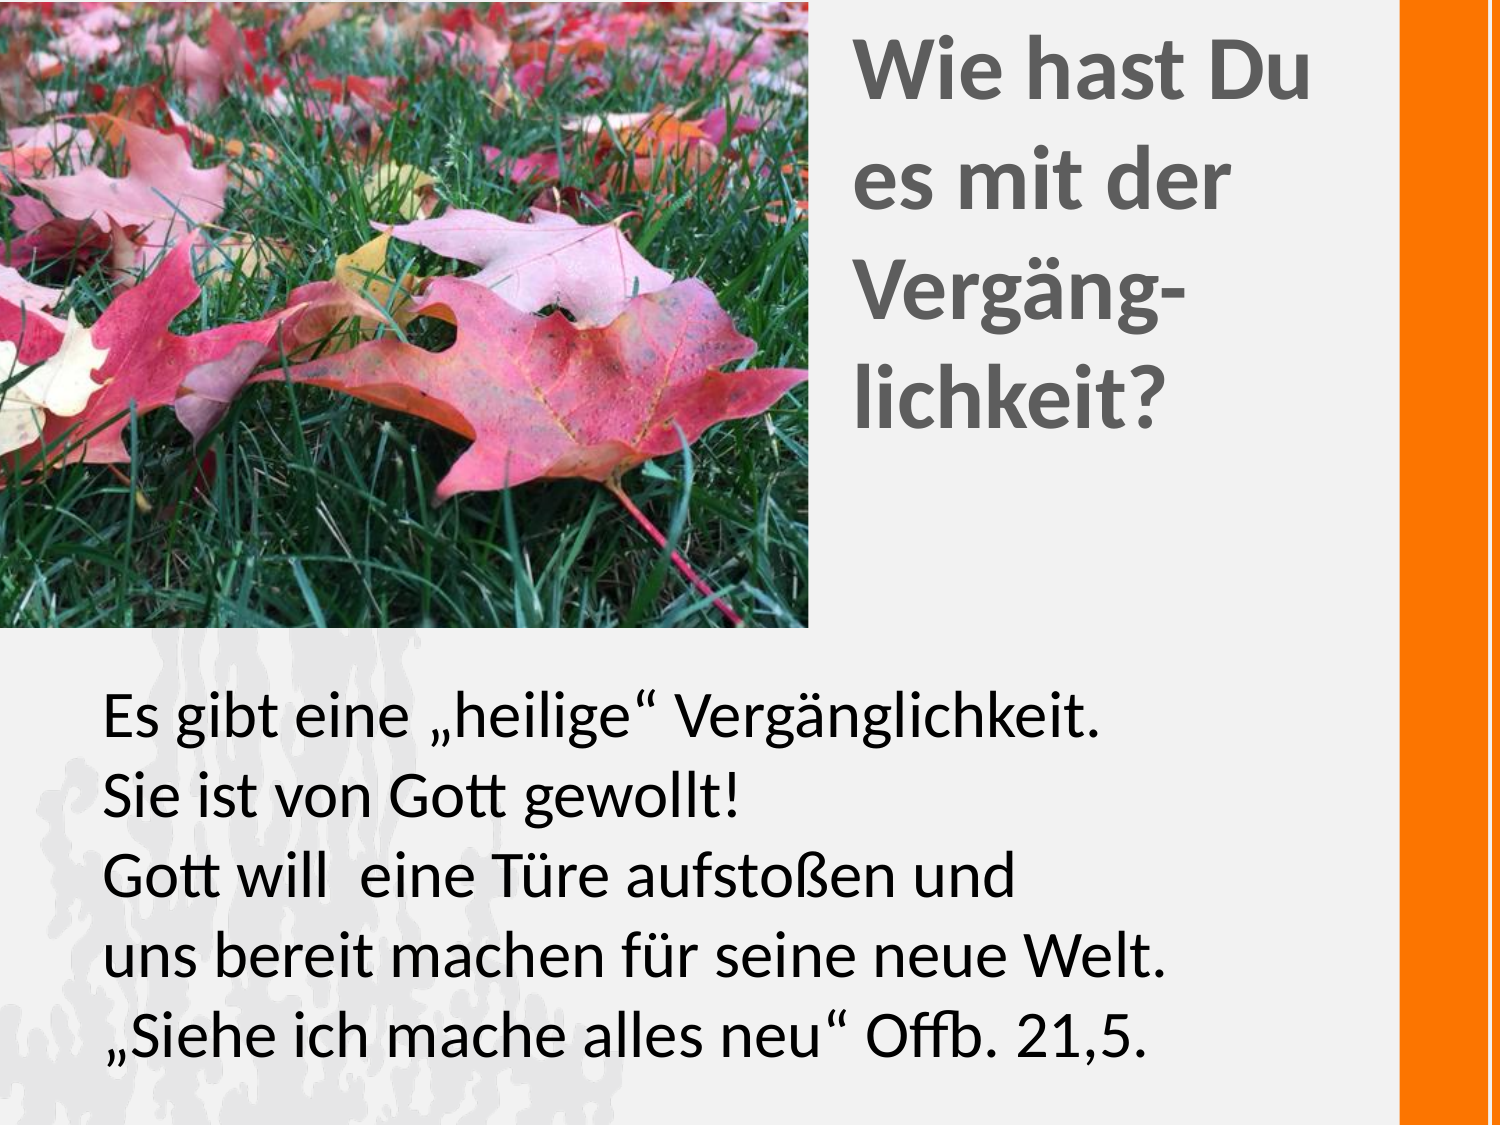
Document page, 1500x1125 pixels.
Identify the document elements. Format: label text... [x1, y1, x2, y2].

text_box Es gibt eine „heilige“ Vergänglichkeit. Sie ist von Gott gewollt! Gott will eine Türe aufstoßen und uns bereit machen für seine neue Welt. „Siehe ich mache alles neu“ Offb. 21,5. [87, 663, 1338, 1078]
list Wie hast Du es mit der Vergäng-lichkeit? [837, 0, 1375, 625]
picture [0, 0, 809, 1125]
